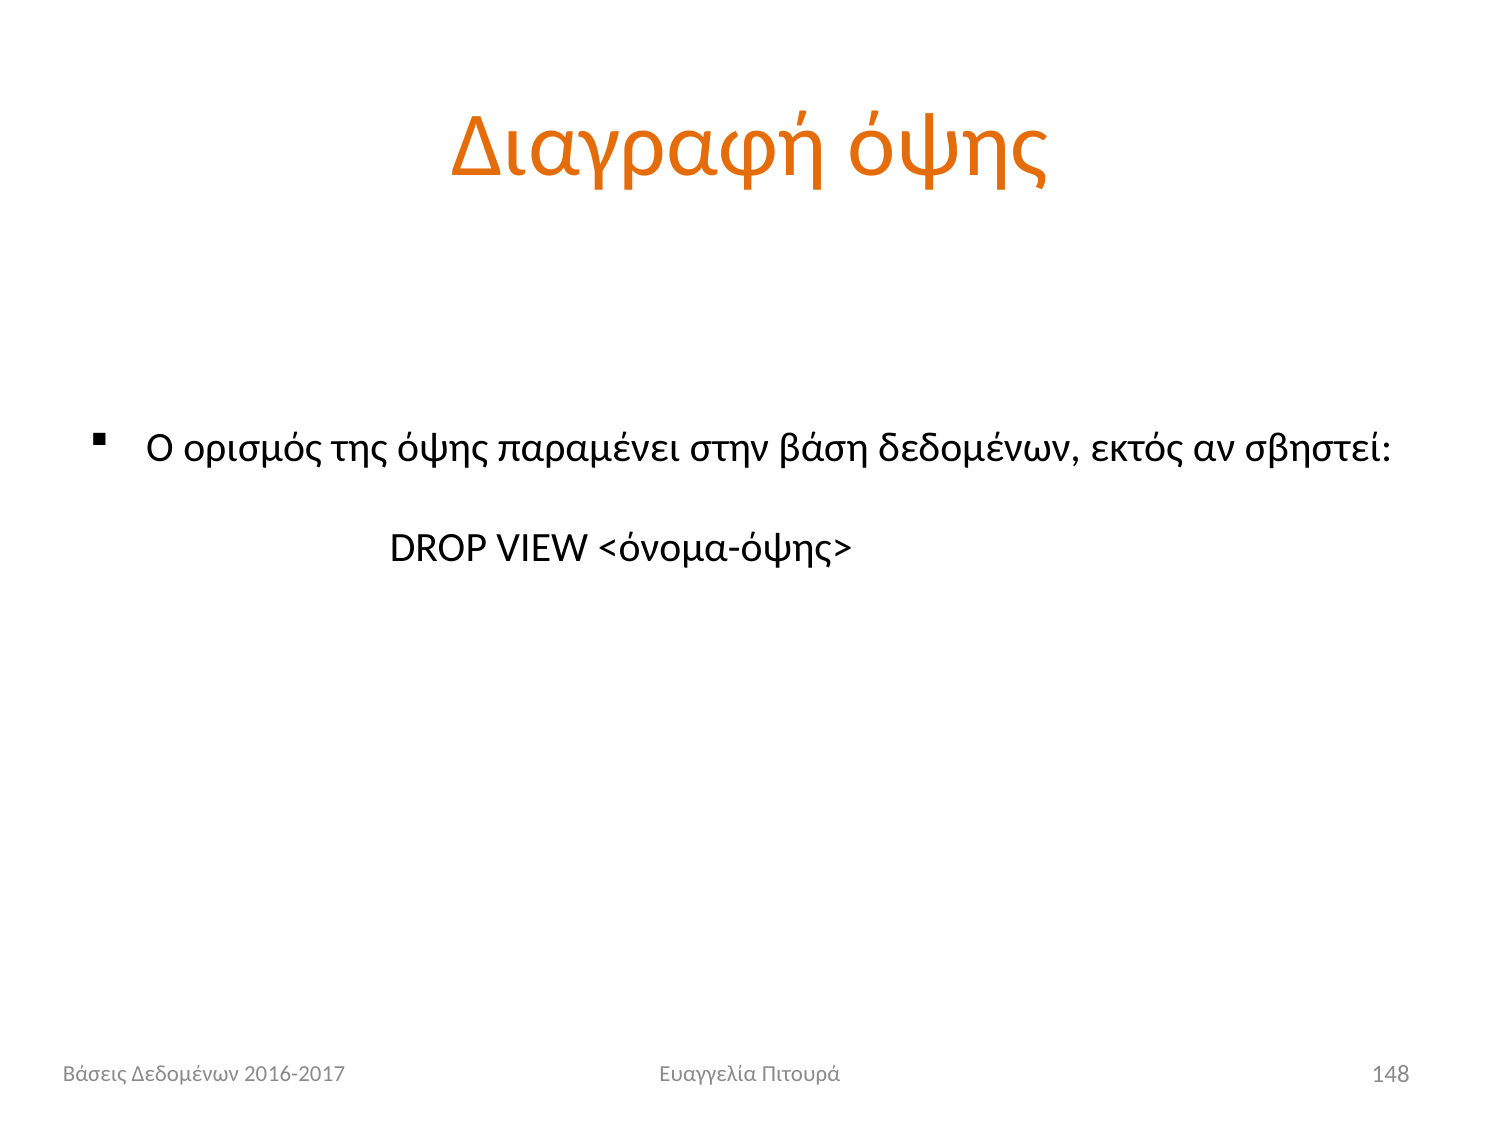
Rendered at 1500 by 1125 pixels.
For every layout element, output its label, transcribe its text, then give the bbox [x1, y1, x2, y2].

footer Ευαγγελία Πιτουρά [512, 1042, 988, 1103]
text_box Ο ορισμός της όψης παραμένει στην βάση δεδομένων, εκτός αν σβηστεί: DROP VIEW <όνομα-όψης> [74, 412, 1438, 578]
slide_number 148 [1074, 1042, 1425, 1103]
title Διαγραφή όψης [75, 45, 1425, 233]
text_box Βάσεις Δεδομένων 2016-2017 [47, 1042, 398, 1103]
